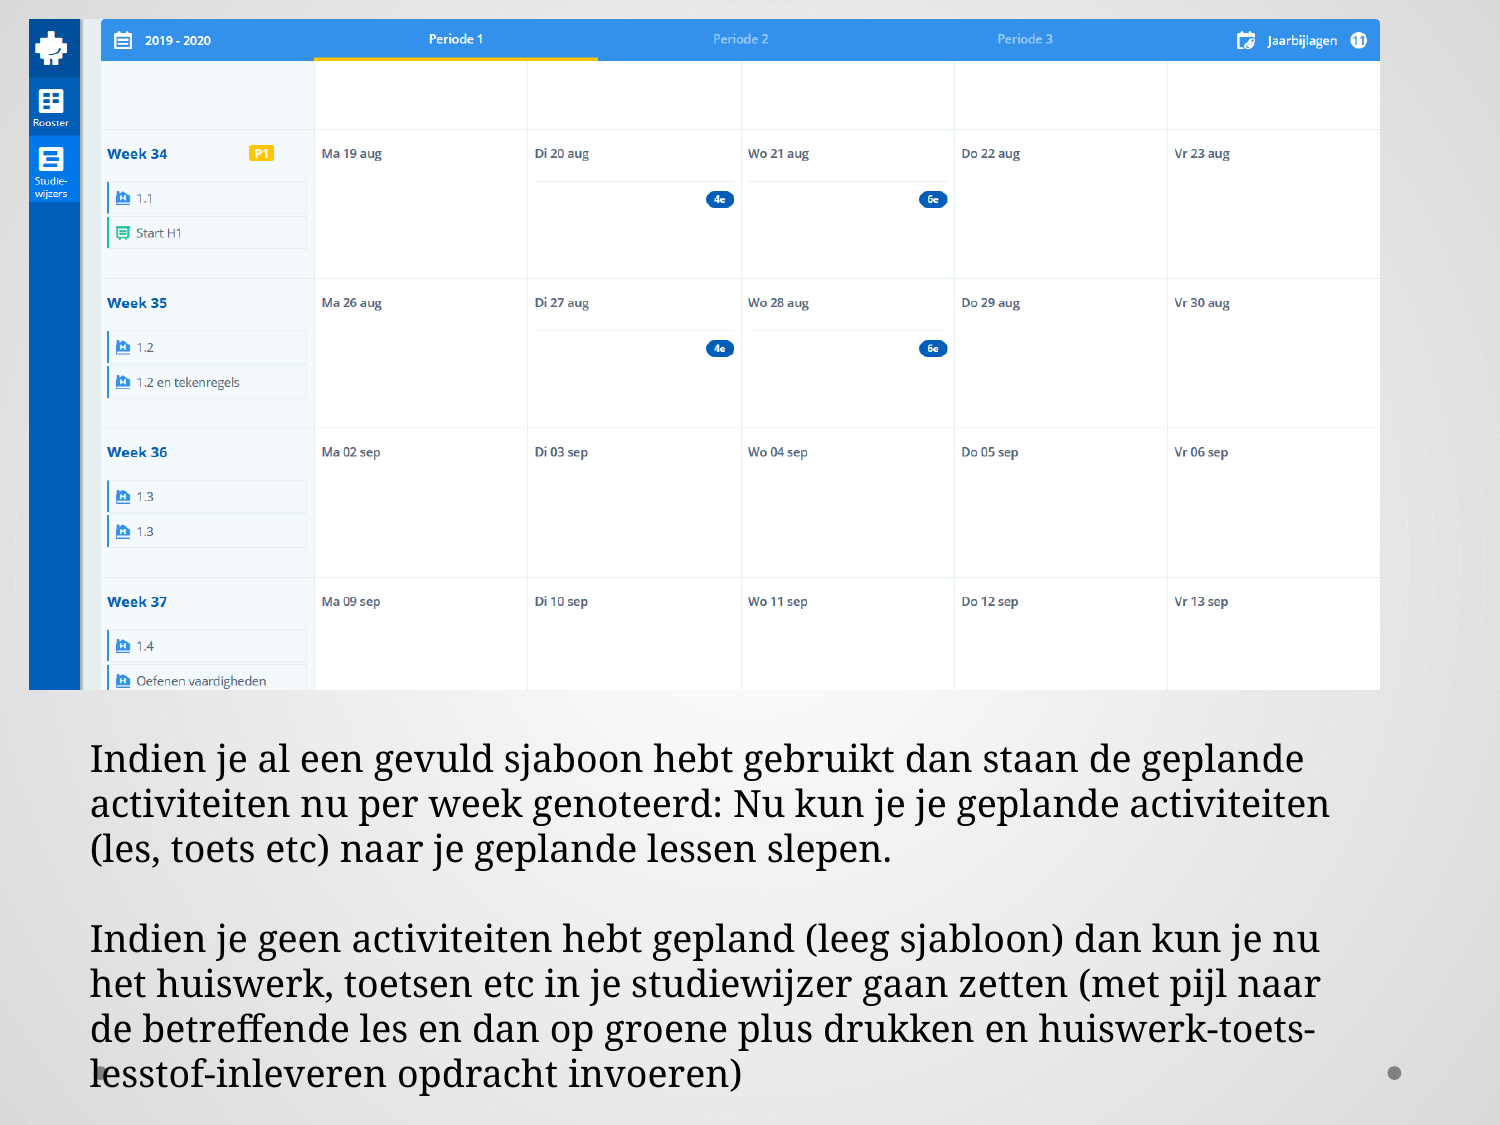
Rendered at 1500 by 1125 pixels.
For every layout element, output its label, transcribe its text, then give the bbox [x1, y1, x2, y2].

text_box Indien je al een gevuld sjaboon hebt gebruikt dan staan de geplande activiteiten nu per week genoteerd: Nu kun je je geplande activiteiten (les, toets etc) naar je geplande lessen slepen. Indien je geen activiteiten hebt gepland (leeg sjabloon) dan kun je nu het huiswerk, toetsen etc in je studiewijzer gaan zetten (met pijl naar de betreffende les en dan op groene plus drukken en huiswerk-toets-lesstof-inleveren opdracht invoeren) [75, 727, 1353, 1103]
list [29, 18, 1380, 690]
